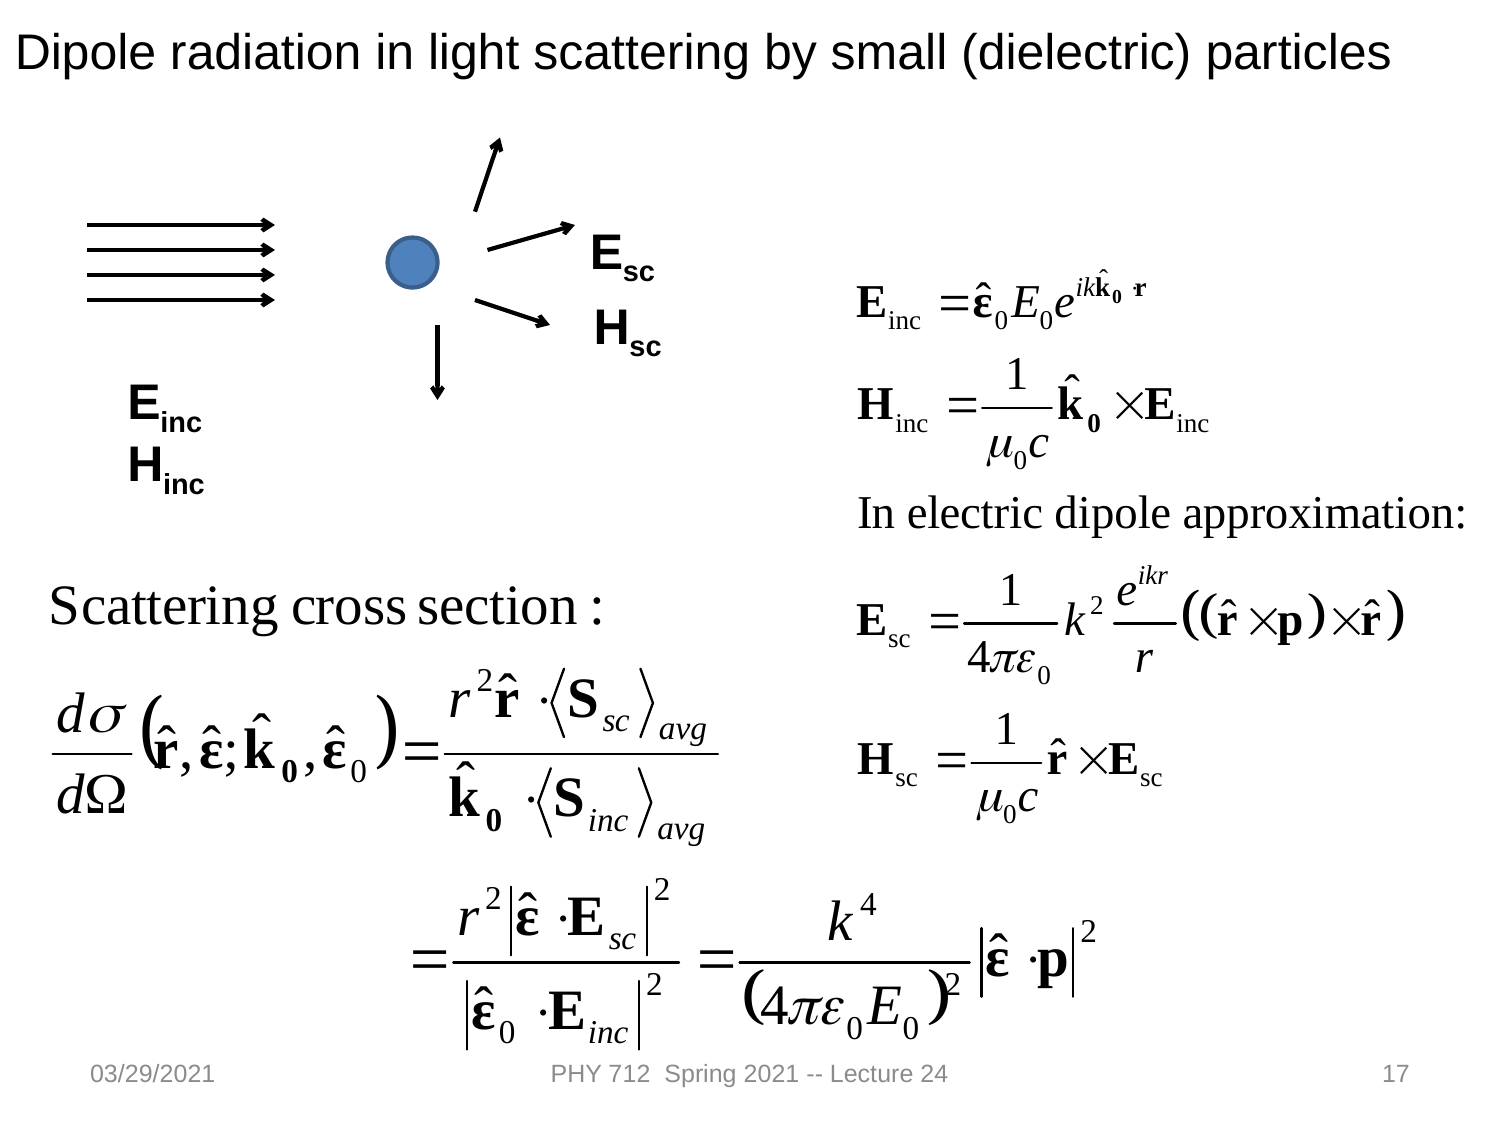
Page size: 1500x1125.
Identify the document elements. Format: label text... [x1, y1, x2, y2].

text_box [385, 235, 440, 290]
text_box Hsc [578, 286, 742, 370]
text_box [87, 224, 276, 301]
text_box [474, 137, 501, 212]
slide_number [75, 1069, 425, 1103]
text_box Esc [574, 211, 738, 295]
footer PHY 712 Spring 2021 -- Lecture 24 [512, 1069, 988, 1103]
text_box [849, 258, 1475, 835]
text_box Dipole radiation in light scattering by small (dielectric) particles [0, 11, 1438, 87]
slide_number 17 [1074, 1042, 1425, 1103]
text_box Einc [112, 362, 275, 424]
text_box Hinc [112, 424, 275, 508]
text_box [42, 572, 1108, 1060]
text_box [487, 224, 576, 251]
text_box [474, 299, 551, 326]
